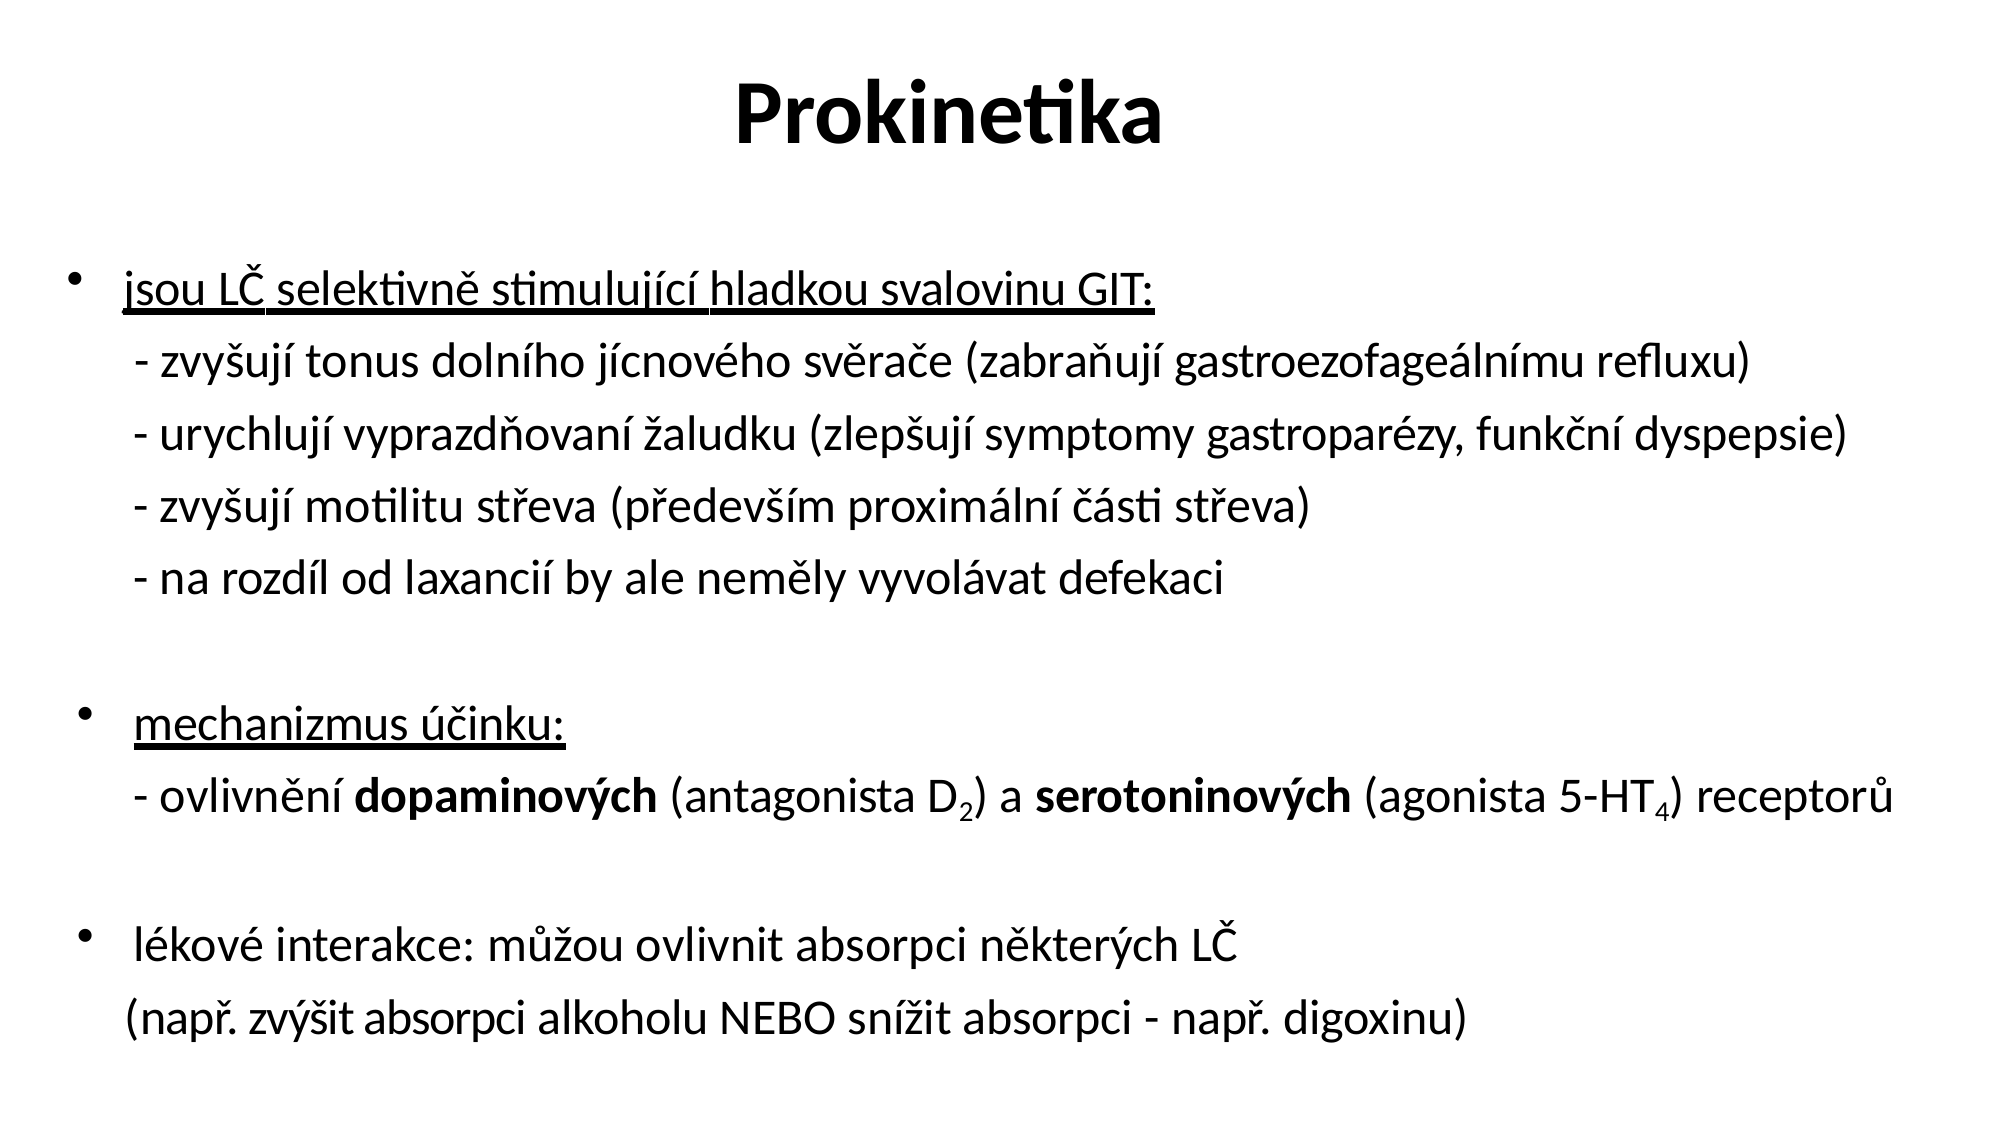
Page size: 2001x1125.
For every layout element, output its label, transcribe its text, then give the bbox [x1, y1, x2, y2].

text_box jsou LČ selektivně stimulující hladkou svalovinu GIT: - zvyšují tonus dolního jícnového svěrače (zabraňují gastroezofageálnímu refluxu) - urychlují vyprazdňovaní žaludku (zlepšují symptomy gastroparézy, funkční dyspepsie) - zvyšují motilitu střeva (především proximální části střeva) - na rozdíl od laxancií by ale neměly vyvolávat defekaci mechanizmus účinku: - ovlivnění dopaminových (antagonista D2) a serotoninových (agonista 5-HT4) receptorů lékové interakce: můžou ovlivnit absorpci některých LČ (např. zvýšit absorpci alkoholu NEBO snížit absorpci - např. digoxinu) [62, 240, 1909, 1045]
title Prokinetika [675, 50, 1223, 240]
